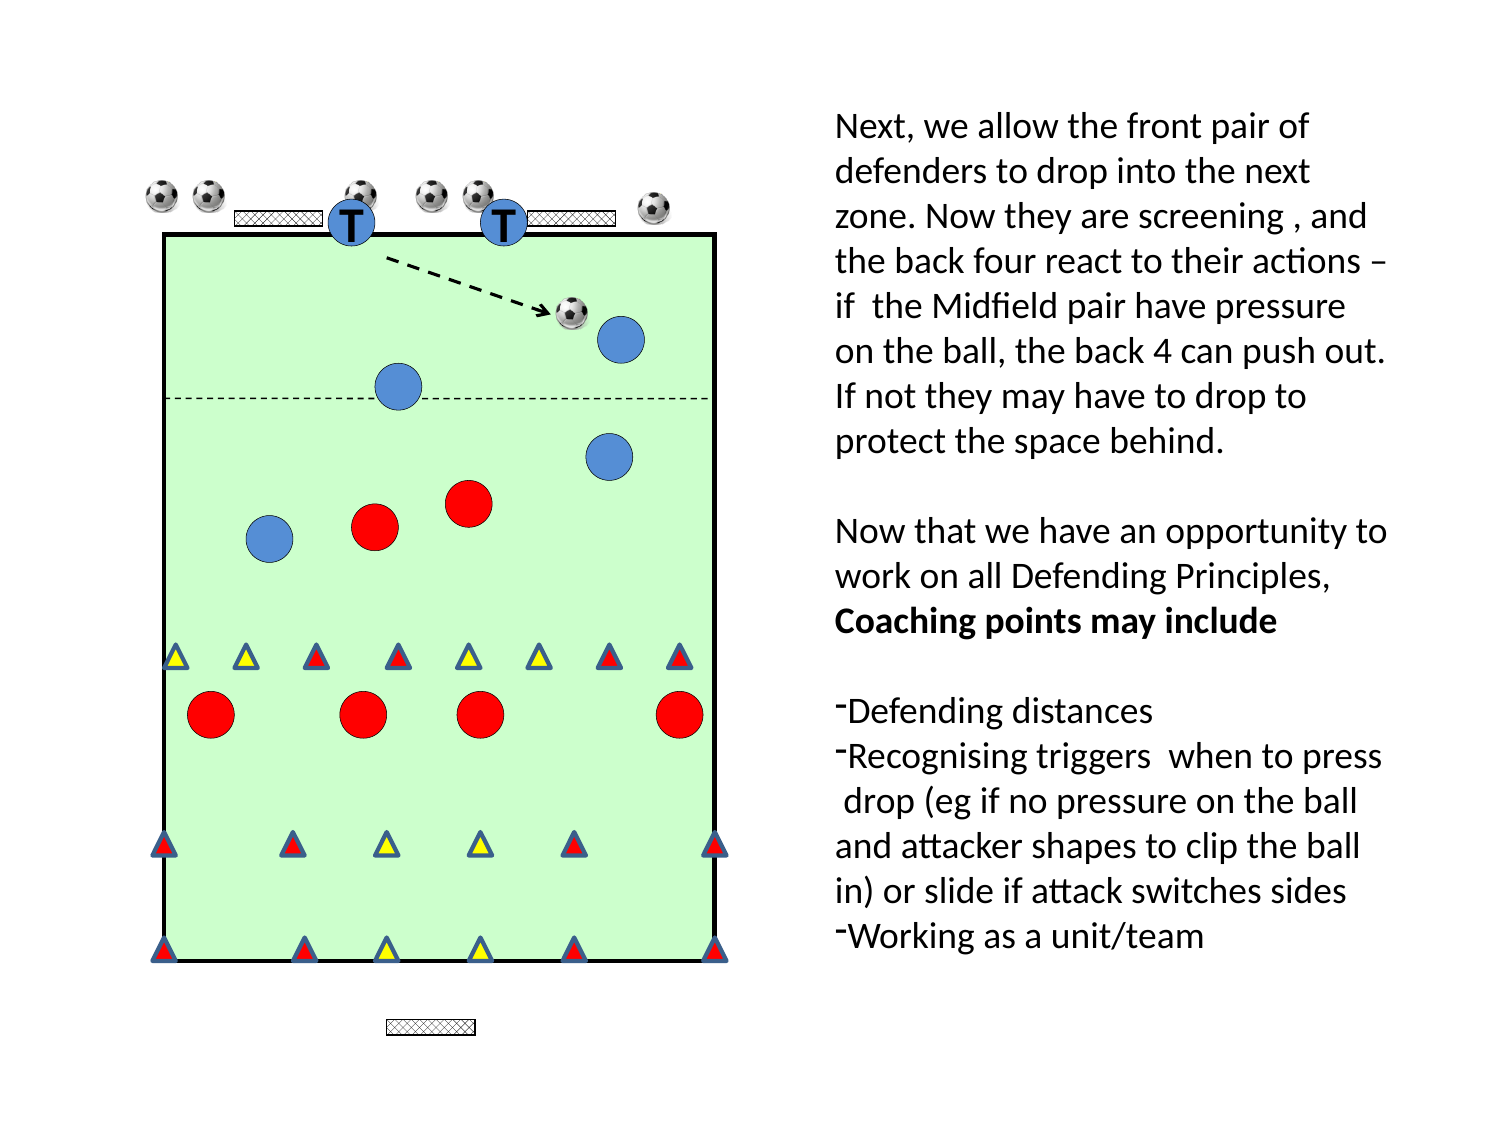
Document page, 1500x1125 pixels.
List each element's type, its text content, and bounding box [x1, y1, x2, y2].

text_box [597, 316, 645, 364]
text_box [560, 935, 588, 964]
text_box T [480, 199, 528, 247]
text_box [456, 691, 504, 739]
text_box [164, 405, 715, 961]
picture [140, 175, 184, 219]
text_box [525, 642, 553, 671]
text_box [246, 515, 293, 563]
text_box [232, 642, 260, 671]
picture [187, 175, 231, 219]
text_box [339, 691, 387, 739]
text_box [150, 829, 178, 858]
picture [632, 187, 676, 231]
text_box [527, 210, 616, 227]
text_box [162, 642, 190, 671]
text_box [666, 642, 694, 671]
text_box [373, 935, 401, 964]
text_box [150, 935, 178, 964]
text_box [656, 691, 704, 739]
text_box [701, 935, 729, 964]
text_box [384, 642, 413, 671]
text_box [351, 503, 399, 551]
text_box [386, 257, 551, 315]
text_box [374, 363, 422, 396]
text_box [455, 642, 483, 671]
text_box [373, 829, 401, 858]
text_box [302, 642, 330, 671]
text_box [585, 433, 633, 481]
text_box T [328, 207, 375, 247]
text_box Next, we allow the front pair of defenders to drop into the next zone. Now they are screening , and the back four react to their actions – if the Midfield pair have pressure on the ball, the back 4 can push out. If not they may have to drop to protect the space behind. Now that we have an opportunity to work on all Defending Principles, Coaching points may include Defending distances Recognising triggers when to press drop (eg if no pressure on the ball and attacker shapes to clip the ball in) or slide if attack switches sides Working as a unit/team [820, 94, 1407, 964]
text_box [291, 935, 319, 964]
picture [409, 175, 454, 219]
text_box [279, 829, 307, 858]
text_box [701, 829, 729, 858]
text_box [187, 691, 235, 739]
text_box [234, 210, 323, 227]
text_box [164, 234, 715, 397]
text_box [466, 935, 495, 964]
text_box [445, 480, 493, 528]
text_box [560, 829, 588, 858]
picture [550, 292, 594, 337]
text_box [386, 1019, 475, 1035]
text_box [595, 642, 623, 671]
picture [456, 175, 501, 219]
picture [339, 175, 384, 219]
text_box [466, 829, 495, 858]
